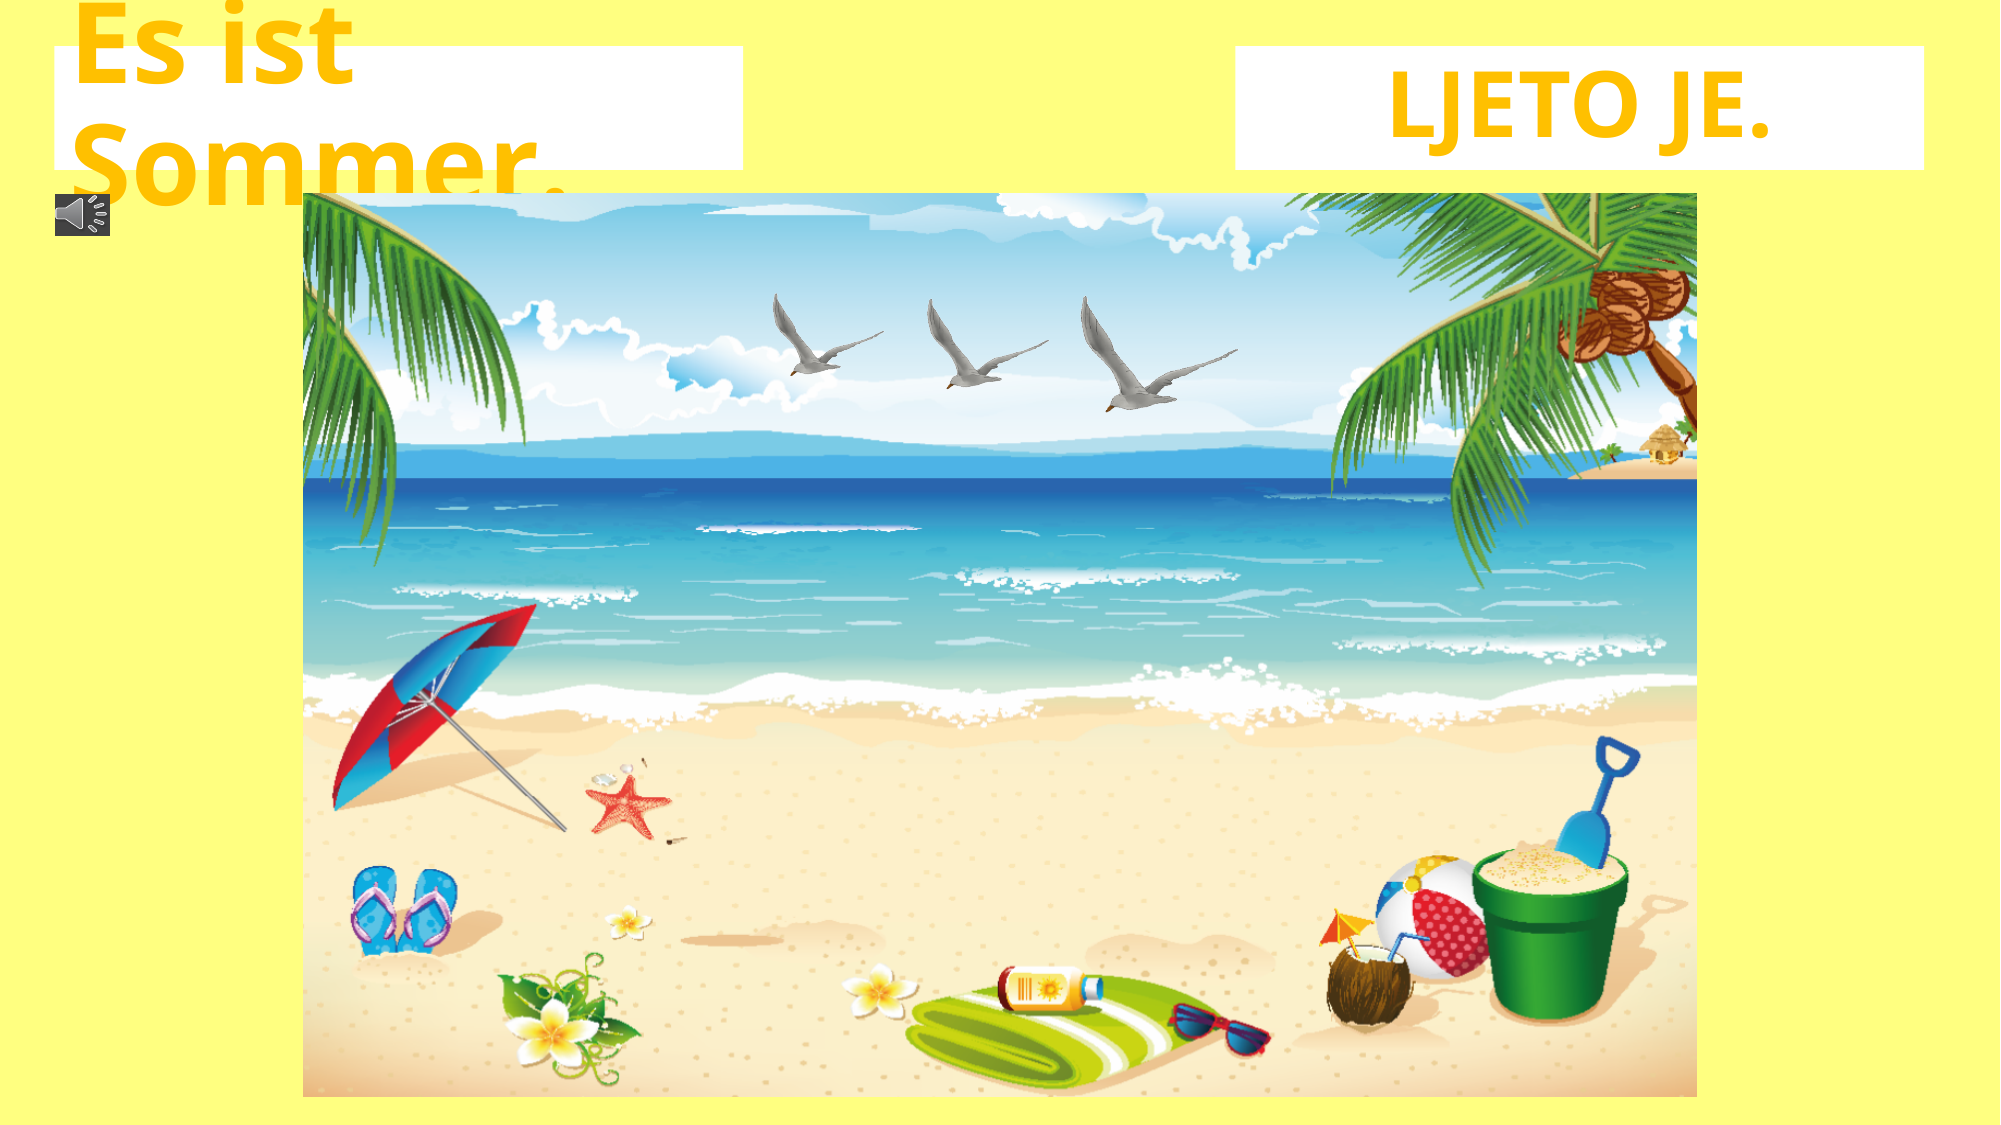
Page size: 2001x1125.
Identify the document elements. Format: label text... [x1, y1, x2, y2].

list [303, 193, 1697, 1097]
picture [604, 215, 1438, 559]
text_box LJETO JE. [1235, 46, 1925, 170]
text_box Es ist Sommer. [54, 46, 744, 170]
picture [54, 193, 111, 237]
